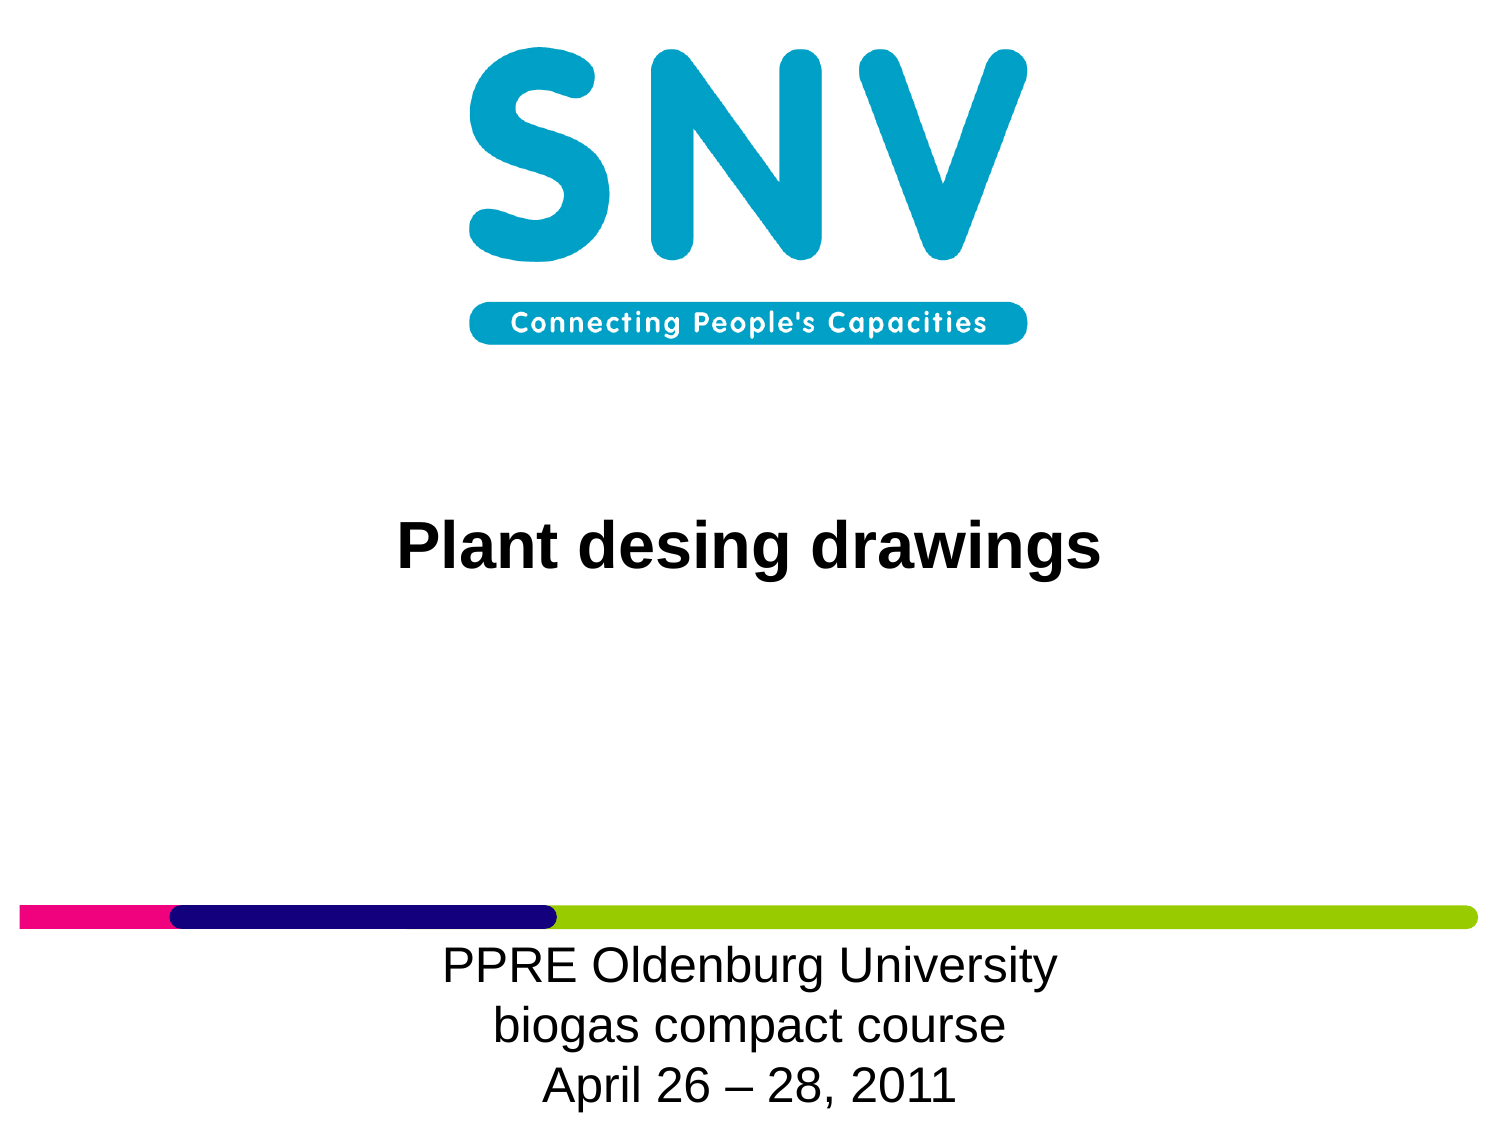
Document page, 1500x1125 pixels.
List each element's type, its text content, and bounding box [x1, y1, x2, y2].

subtitle PPRE Oldenburg University biogas compact course April 26 – 28, 2011 [225, 924, 1275, 1118]
title Plant desing drawings [112, 420, 1388, 662]
